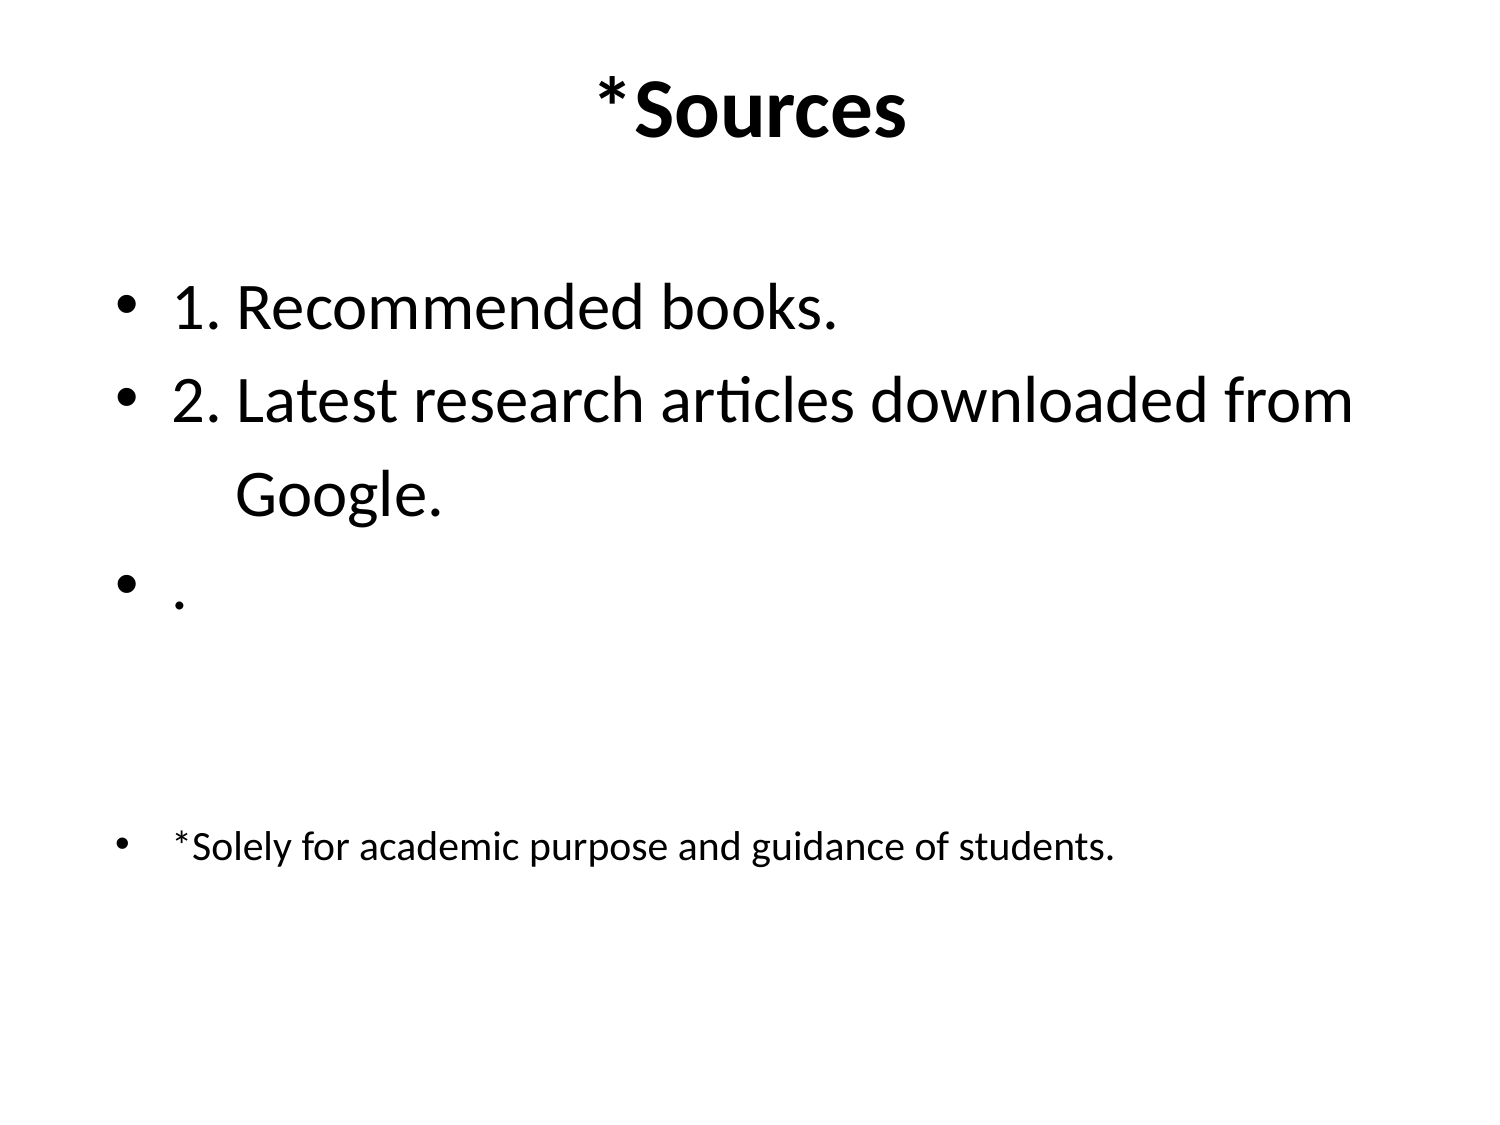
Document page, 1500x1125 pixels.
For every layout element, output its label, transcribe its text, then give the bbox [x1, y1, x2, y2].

text_box 1. Recommended books. 2. Latest research articles downloaded from Google. . *Solely for academic purpose and guidance of students. [100, 255, 1451, 998]
text_box *Sources [74, 45, 1425, 163]
